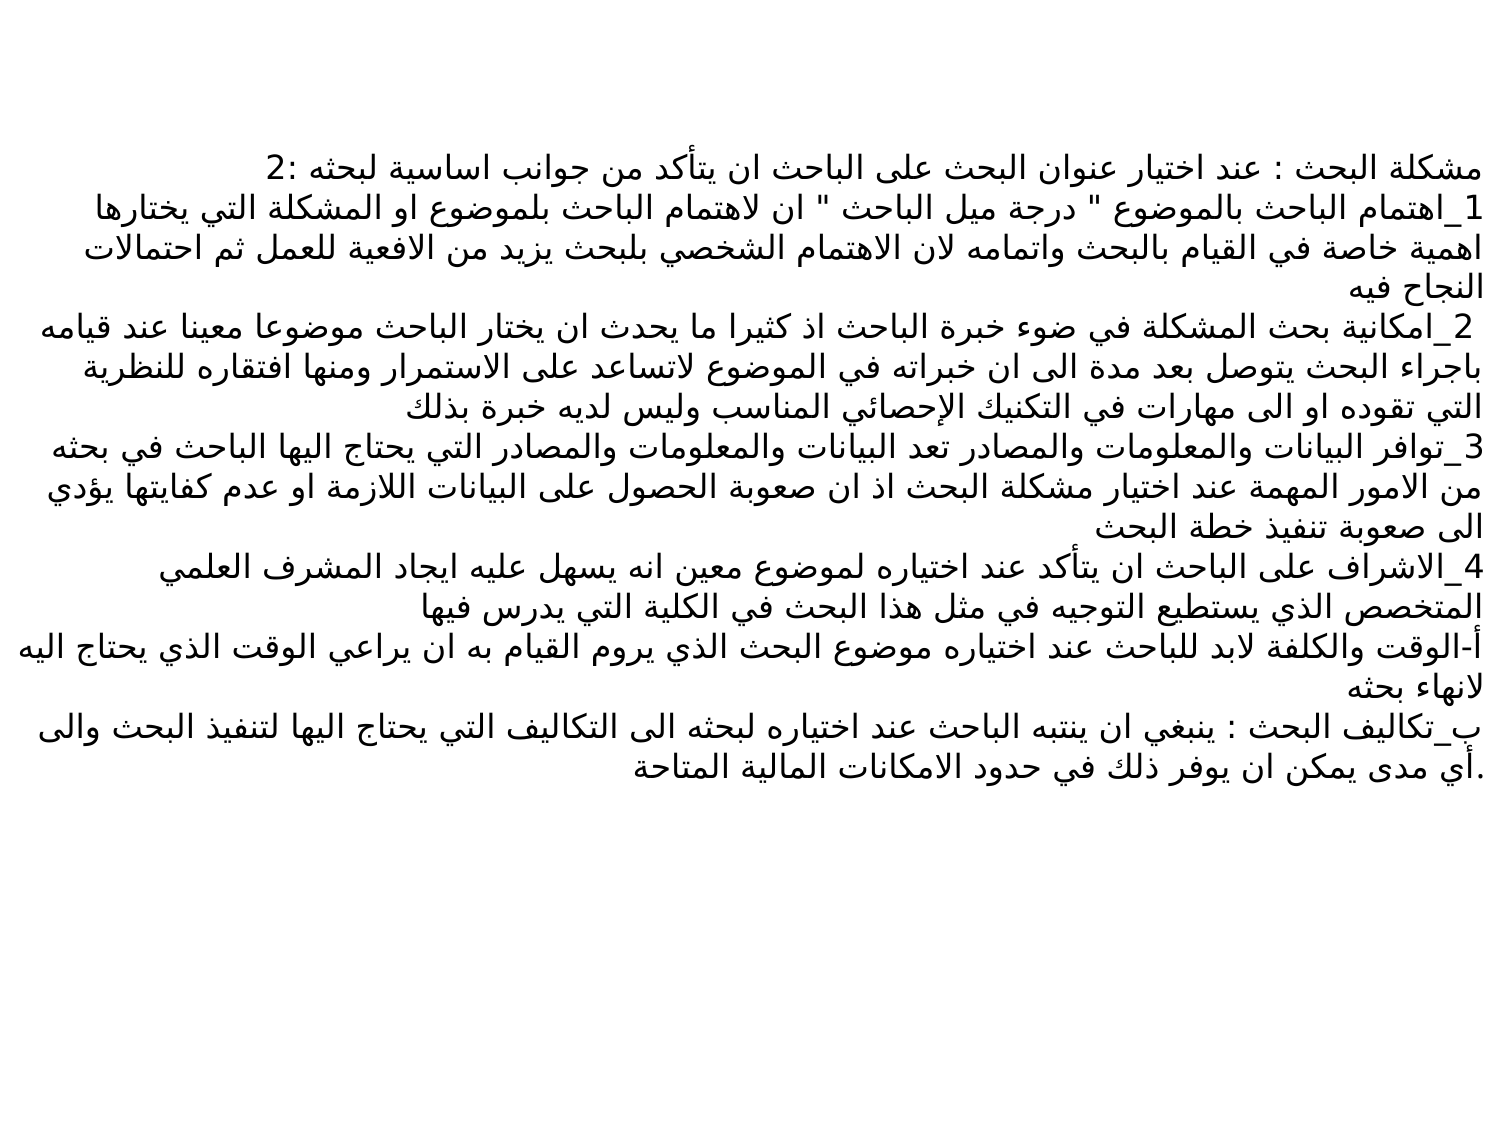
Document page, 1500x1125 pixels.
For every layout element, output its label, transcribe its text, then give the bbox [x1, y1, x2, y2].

text_box مشكلة البحث : عند اختيار عنوان البحث على الباحث ان يتأكد من جوانب اساسية لبحثه :2 1_اهتمام الباحث بالموضوع " درجة ميل الباحث " ان لاهتمام الباحث بلموضوع او المشكلة التي يختارها اهمية خاصة في القيام بالبحث واتمامه لان الاهتمام الشخصي بلبحث يزيد من الافعية للعمل ثم احتمالات النجاح فيه 2_امكانية بحث المشكلة في ضوء خبرة الباحث اذ كثيرا ما يحدث ان يختار الباحث موضوعا معينا عند قيامه باجراء البحث يتوصل بعد مدة الى ان خبراته في الموضوع لاتساعد على الاستمرار ومنها افتقاره للنظرية التي تقوده او الى مهارات في التكنيك الإحصائي المناسب وليس لديه خبرة بذلك 3_توافر البيانات والمعلومات والمصادر تعد البيانات والمعلومات والمصادر التي يحتاج اليها الباحث في بحثه من الامور المهمة عند اختيار مشكلة البحث اذ ان صعوبة الحصول على البيانات اللازمة او عدم كفايتها يؤدي الى صعوبة تنفيذ خطة البحث 4_الاشراف على الباحث ان يتأكد عند اختياره لموضوع معين انه يسهل عليه ايجاد المشرف العلمي المتخصص الذي يستطيع التوجيه في مثل هذا البحث في الكلية التي يدرس فيها أ-الوقت والكلفة لابد للباحث عند اختياره موضوع البحث الذي يروم القيام به ان يراعي الوقت الذي يحتاج اليه لانهاء بحثه ب_تكاليف البحث : ينبغي ان ينتبه الباحث عند اختياره لبحثه الى التكاليف التي يحتاج اليها لتنفيذ البحث والى أي مدى يمكن ان يوفر ذلك في حدود الامكانات المالية المتاحة. [0, 98, 1500, 793]
